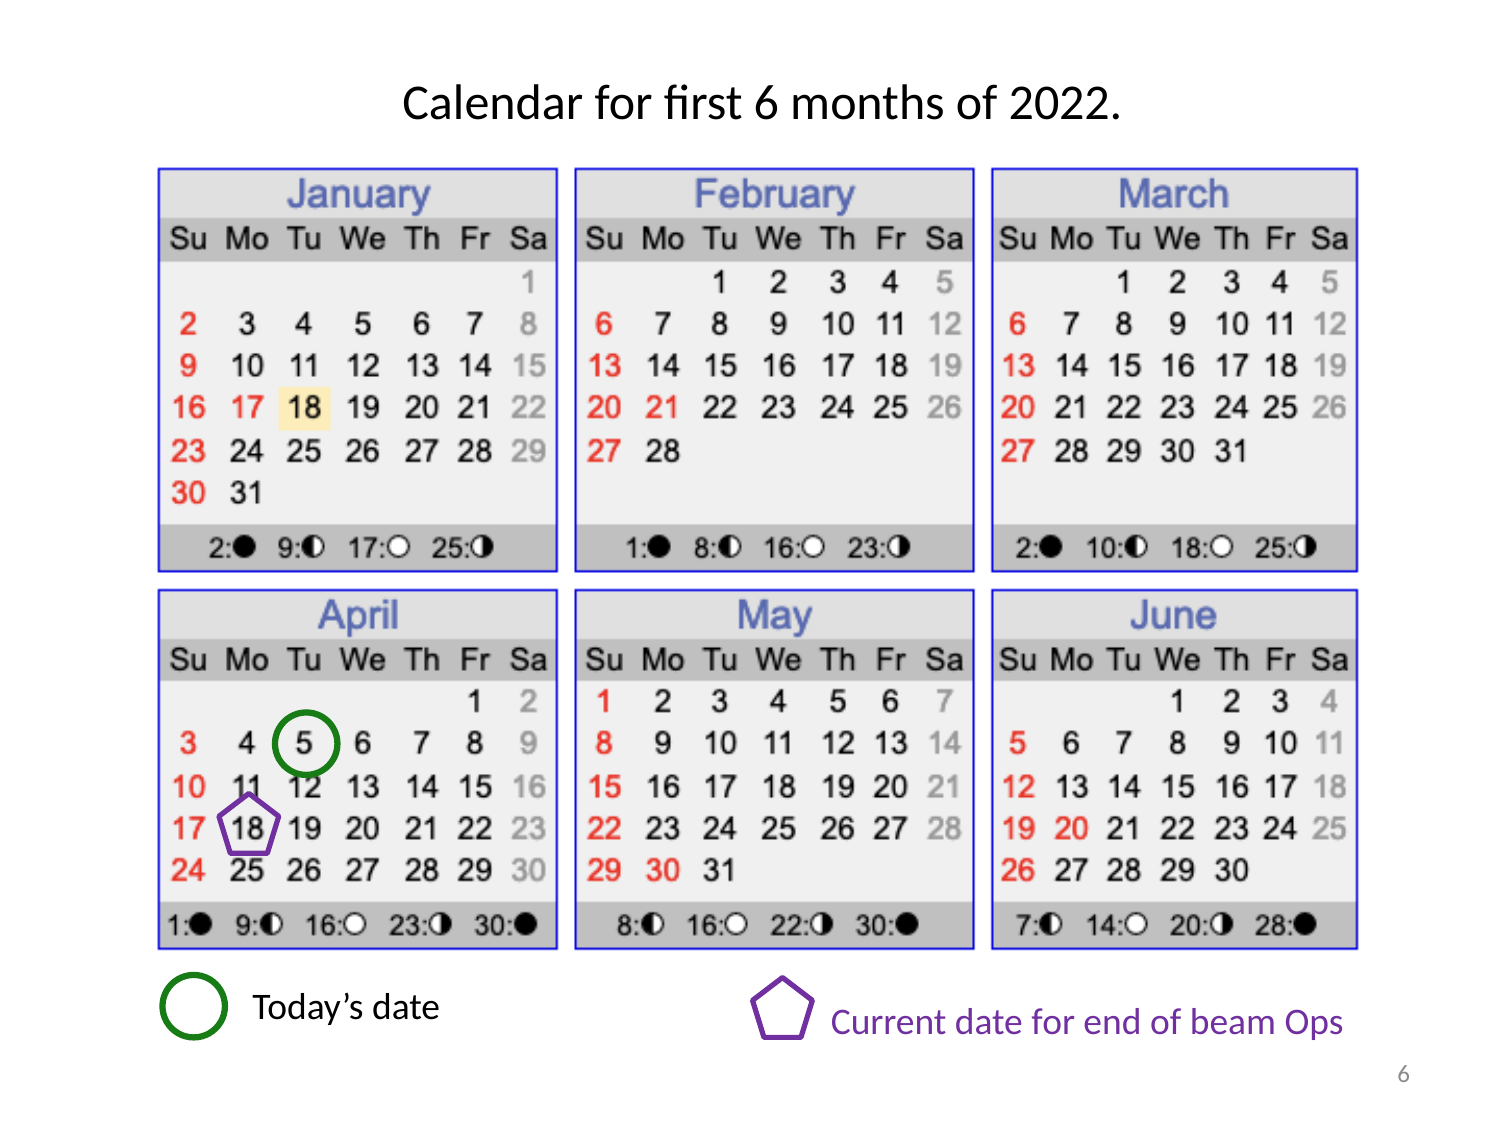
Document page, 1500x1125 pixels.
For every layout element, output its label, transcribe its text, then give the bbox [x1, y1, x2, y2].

text_box Current date for end of beam Ops [816, 989, 1360, 1050]
text_box [750, 975, 815, 1040]
picture [149, 158, 1369, 967]
text_box Calendar for first 6 months of 2022. [387, 61, 1150, 137]
slide_number 6 [1074, 1042, 1425, 1103]
text_box [160, 975, 228, 1040]
text_box Today’s date [237, 975, 538, 1035]
